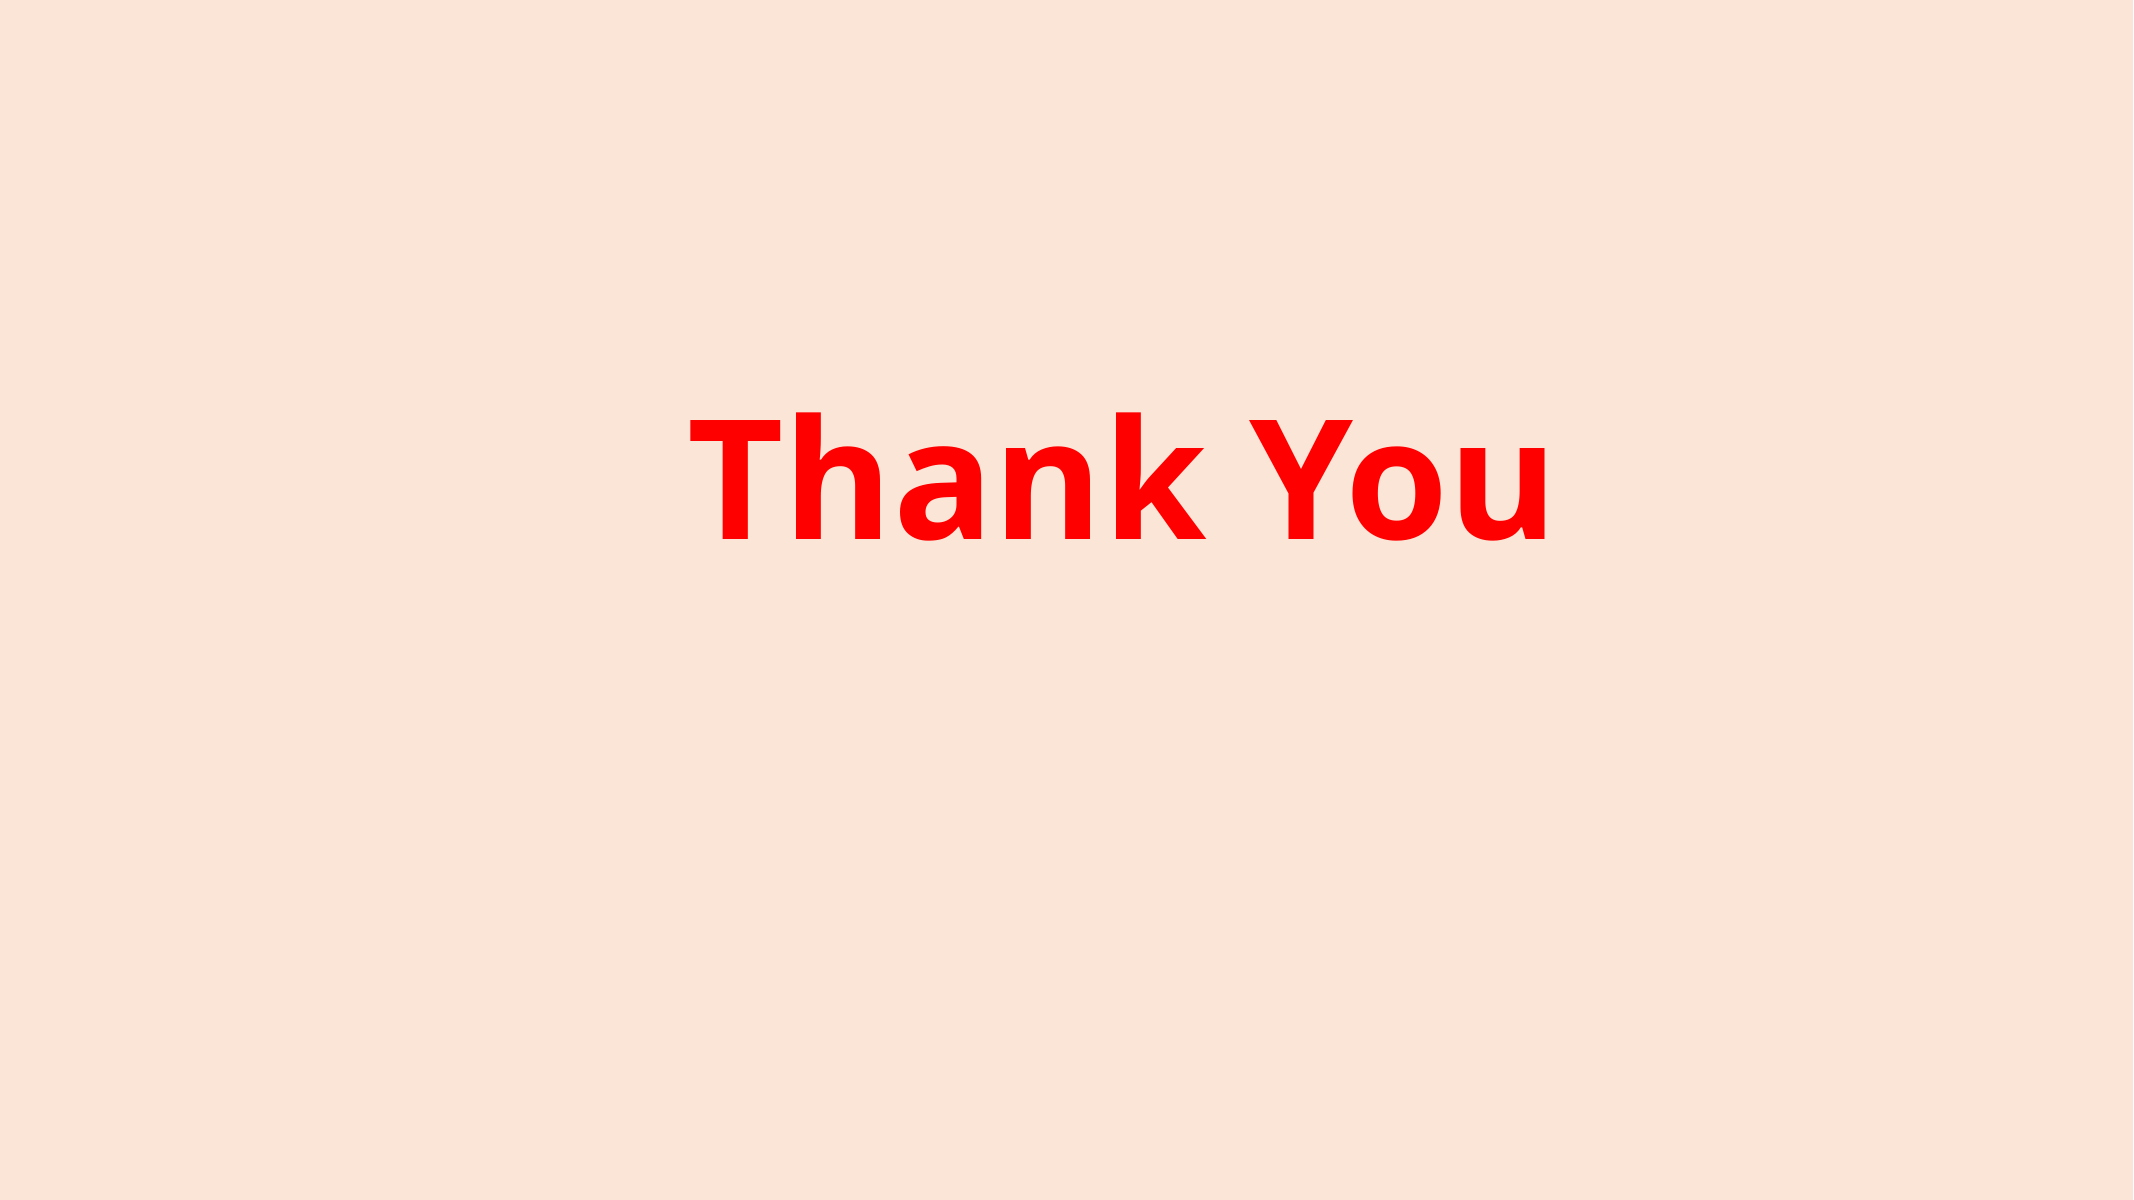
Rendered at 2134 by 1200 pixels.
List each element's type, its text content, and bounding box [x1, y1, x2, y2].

title Thank You [202, 354, 2043, 618]
